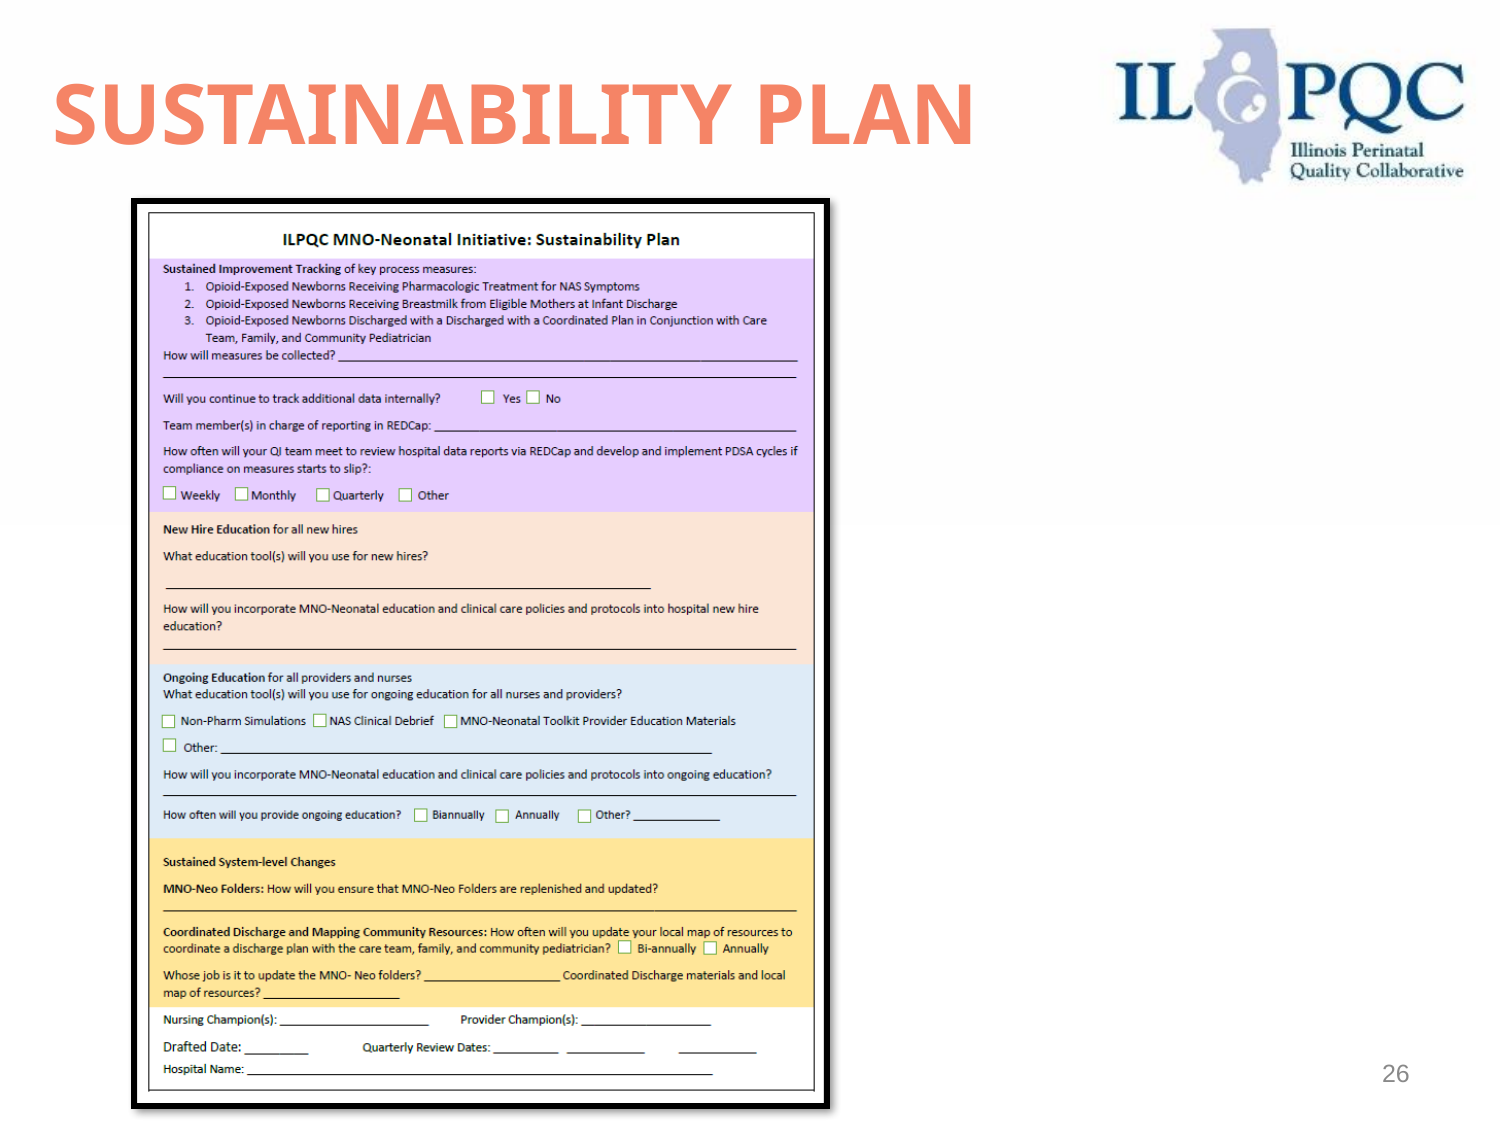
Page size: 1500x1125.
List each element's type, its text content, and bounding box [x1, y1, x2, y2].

title SUSTAINABILITY PLAN [37, 17, 1025, 205]
slide_number 26 [1074, 1042, 1425, 1103]
text_box [0, 523, 1500, 1125]
picture [0, 0, 1500, 523]
picture [137, 203, 824, 1103]
